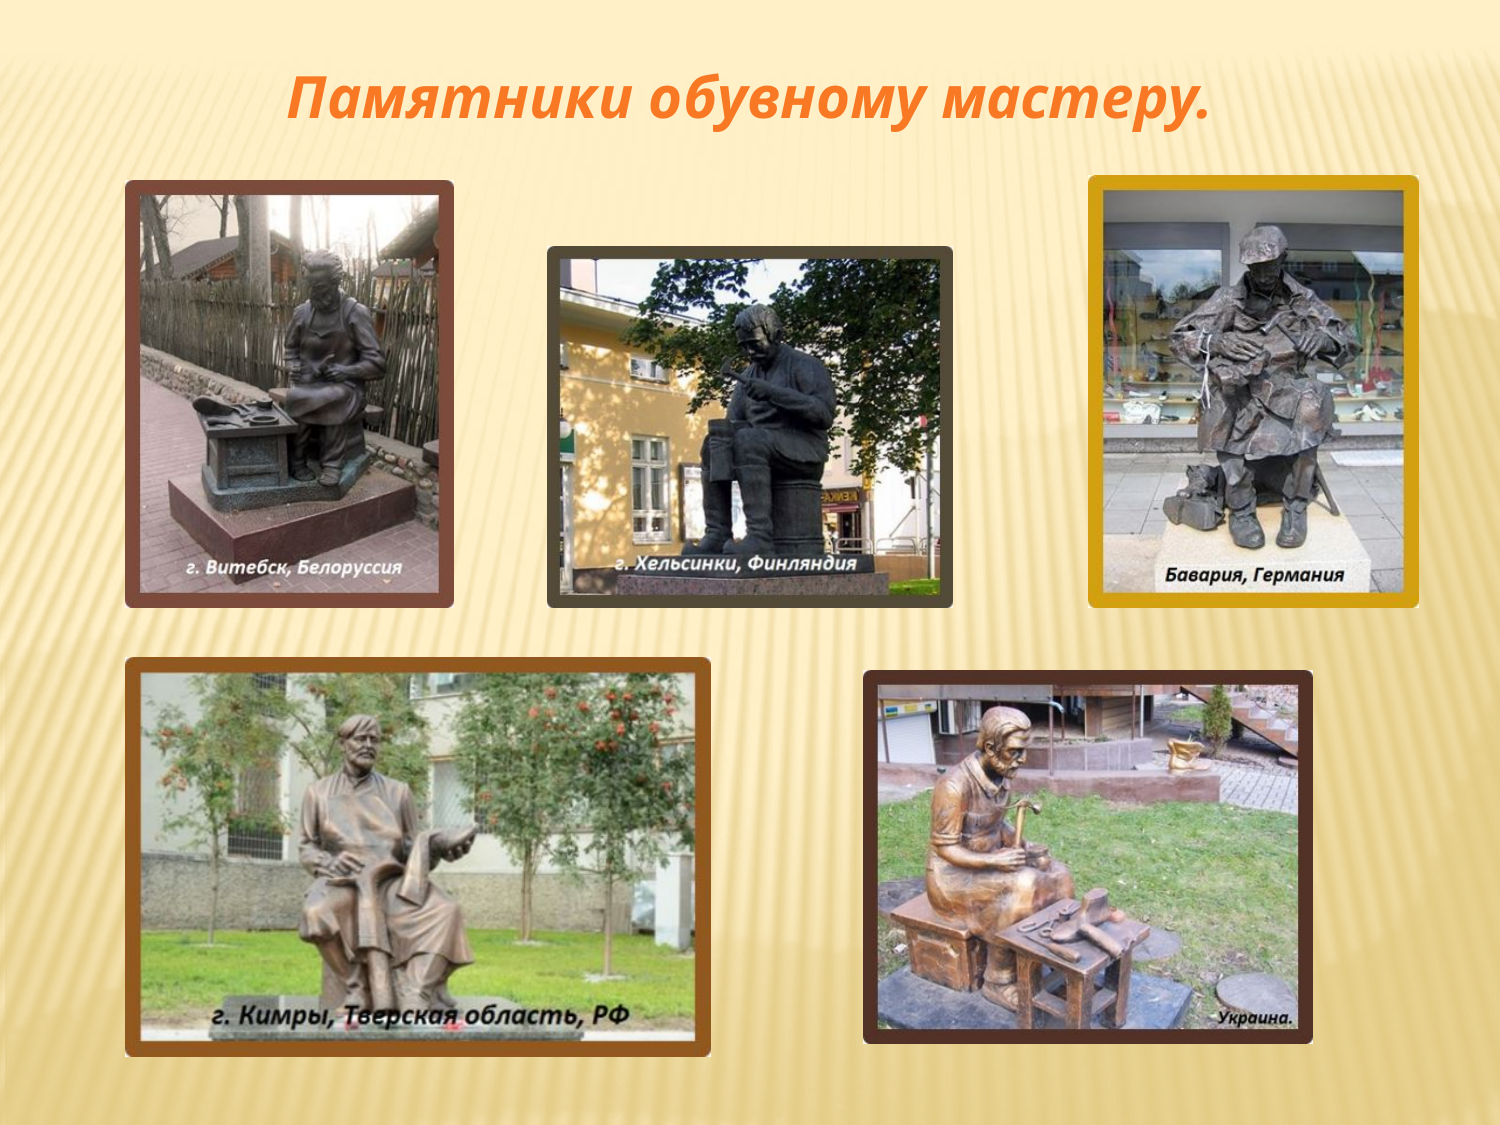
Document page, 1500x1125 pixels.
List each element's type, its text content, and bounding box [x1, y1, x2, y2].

picture [863, 670, 1314, 1044]
picture [125, 657, 711, 1057]
picture [547, 246, 953, 609]
picture [125, 179, 454, 609]
text_box Памятники обувному мастеру. [272, 53, 1228, 138]
picture [1087, 174, 1420, 609]
